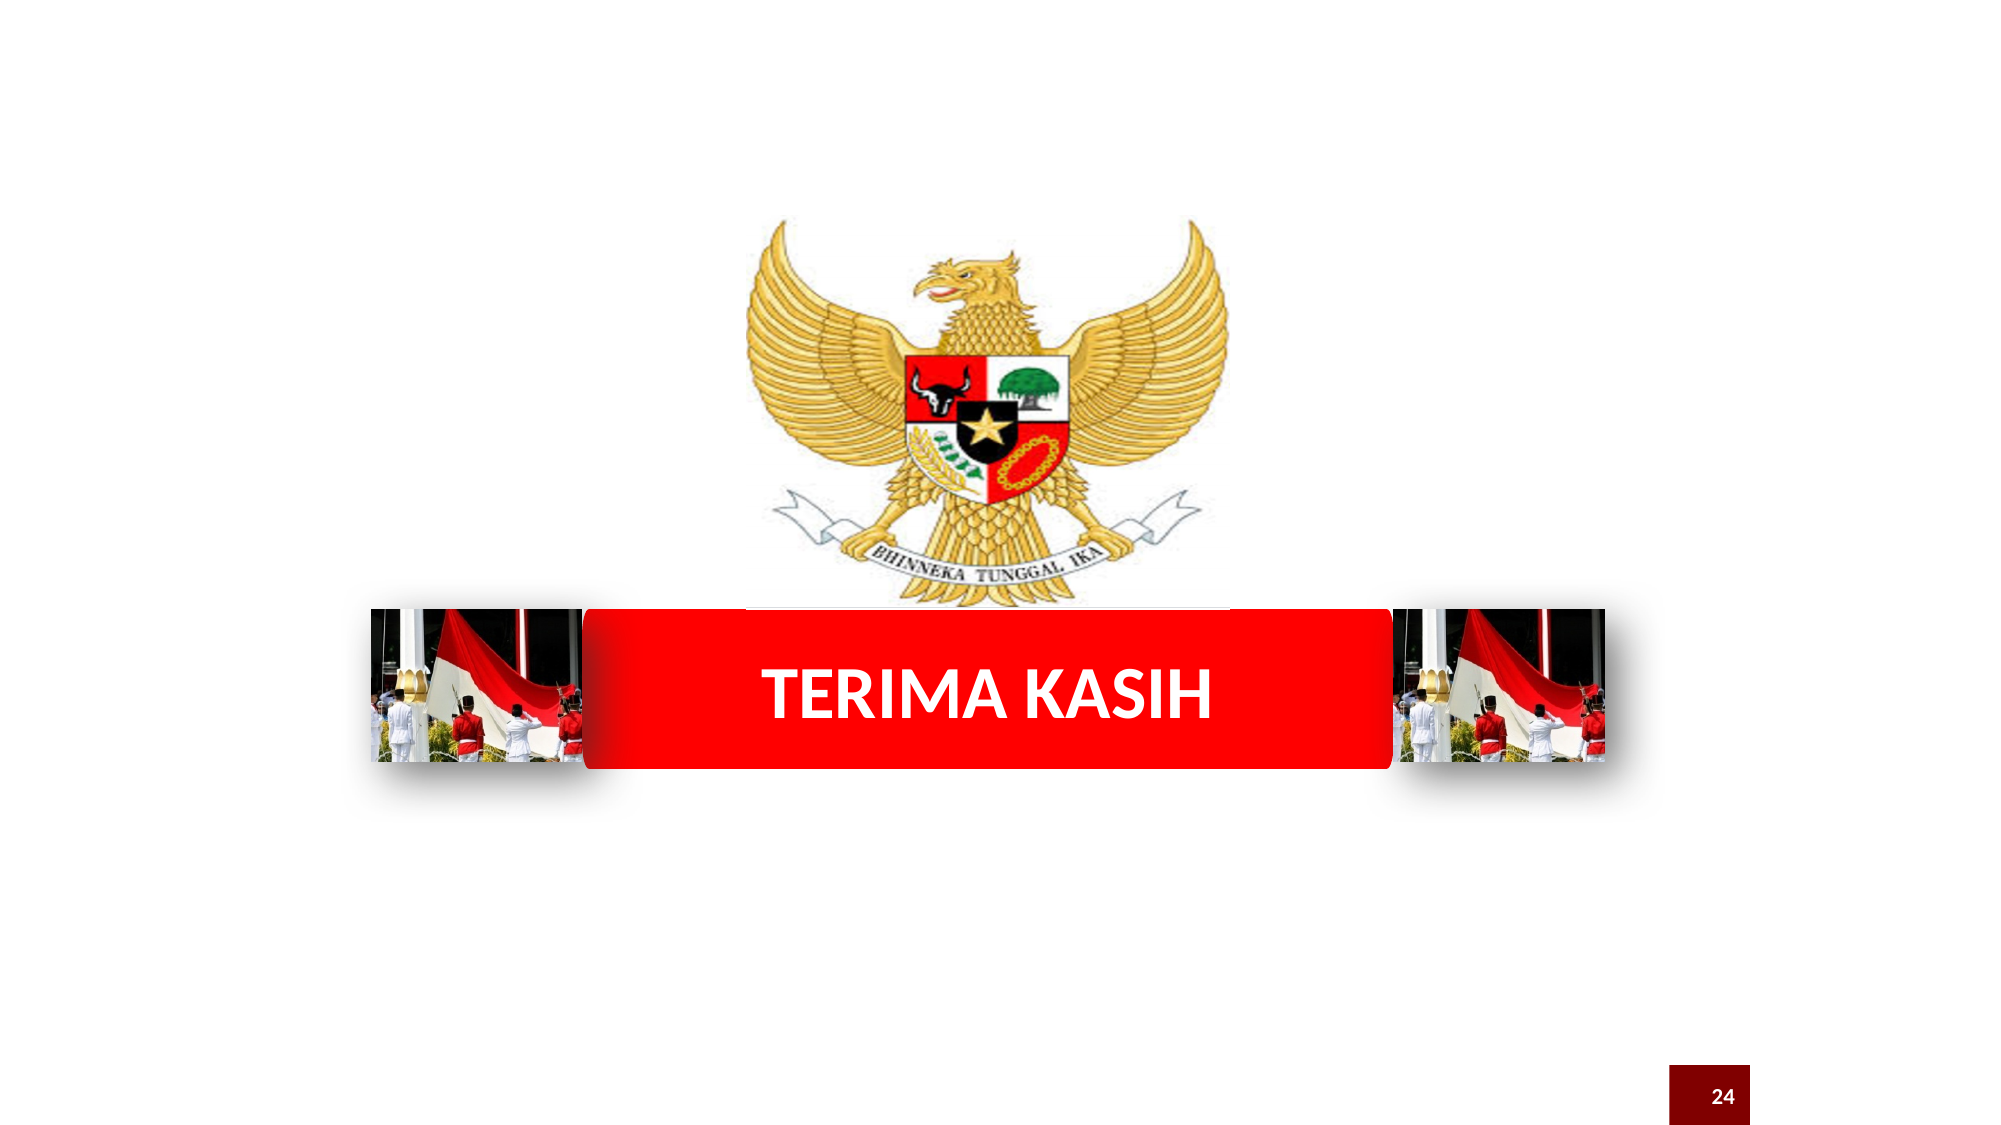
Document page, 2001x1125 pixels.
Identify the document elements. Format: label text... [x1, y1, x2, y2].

picture [1393, 609, 1605, 762]
picture [746, 215, 1230, 610]
text_box [1669, 1065, 1750, 1125]
picture [371, 609, 582, 762]
text_box TERIMA KASIH [615, 609, 1390, 769]
